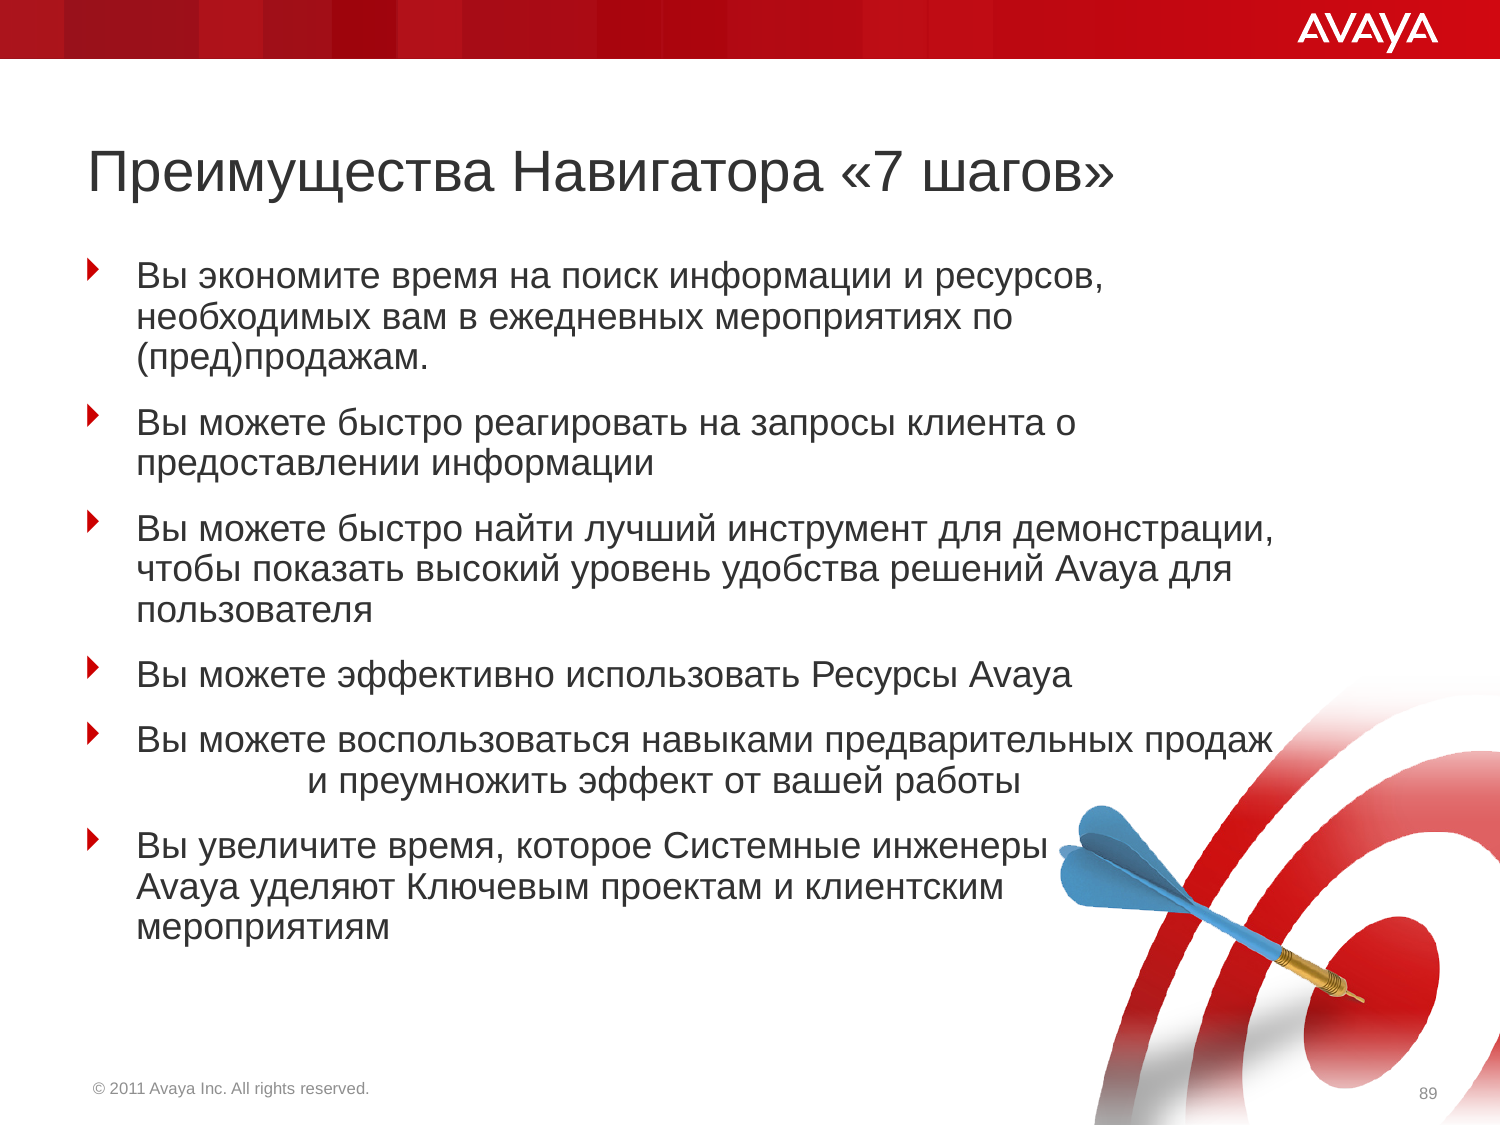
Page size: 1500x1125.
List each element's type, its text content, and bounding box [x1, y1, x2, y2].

title Преимущества Навигатора «7 шагов» [72, 76, 1500, 212]
picture [950, 613, 1500, 1125]
list Вы экономите время на поиск информации и ресурсов, необходимых вам в ежедневных мероприятиях по (пред)продажам. Вы можете быстро реагировать на запросы клиента о предоставлении информации Вы можете быстро найти лучший инструмент для демонстрации, чтобы показать высокий уровень удобства решений Avaya для пользователя Вы можете эффективно использовать Ресурсы Avaya Вы можете воспользоваться навыками предварительных продаж и преумножить эффект от вашей работы Вы увеличите время, которое Системные инженеры Avaya уделяют Ключевым проектам и клиентским мероприятиям [61, 249, 1330, 946]
